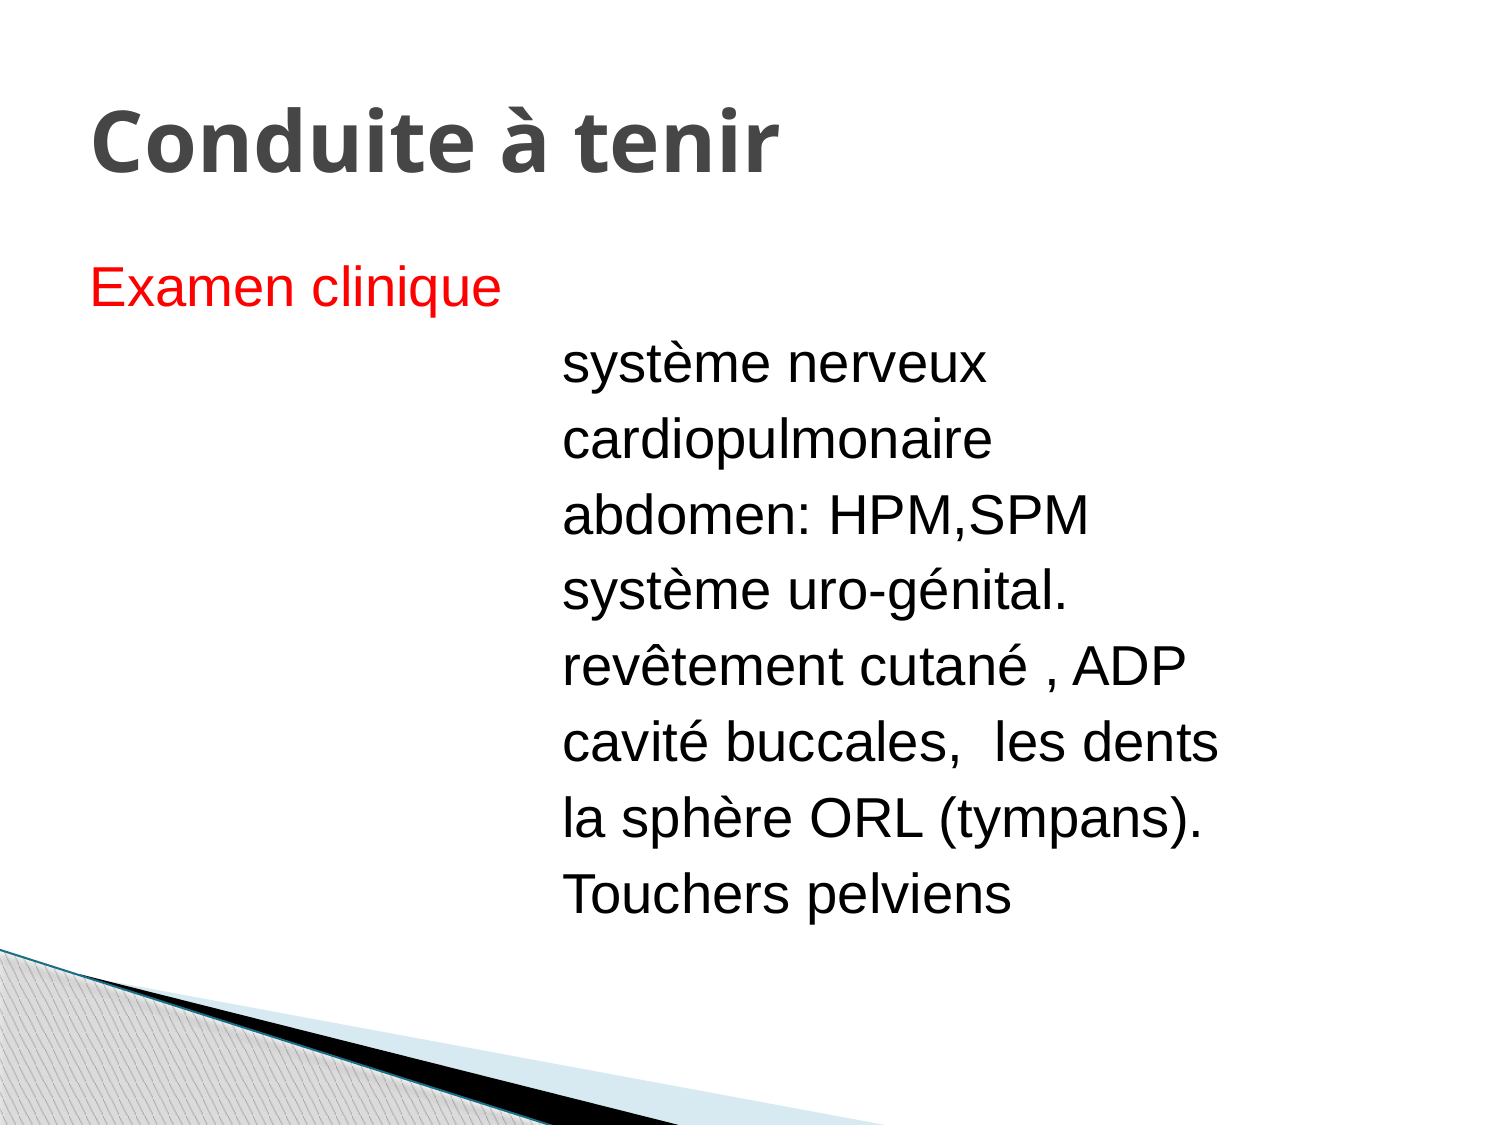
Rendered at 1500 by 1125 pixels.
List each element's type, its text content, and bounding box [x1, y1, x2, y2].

list Examen clinique système nerveux cardiopulmonaire abdomen: HPM,SPM système uro-génital. revêtement cutané , ADP cavité buccales, les dents la sphère ORL (tympans). Touchers pelviens [75, 243, 1425, 986]
title Conduite à tenir [75, 45, 1425, 233]
